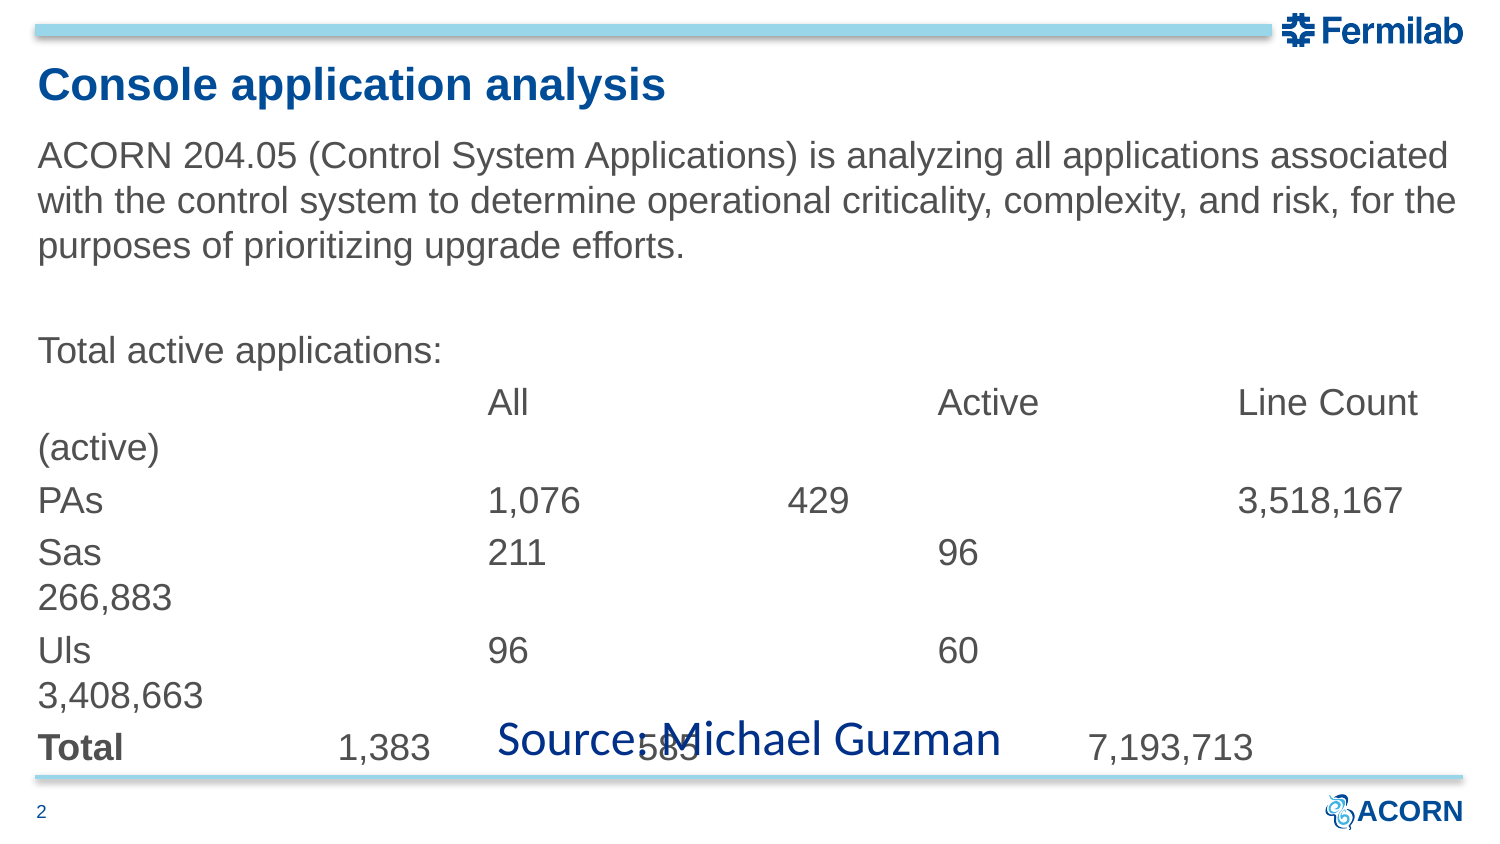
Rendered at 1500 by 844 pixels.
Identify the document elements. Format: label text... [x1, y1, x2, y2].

list ACORN 204.05 (Control System Applications) is analyzing all applications associated with the control system to determine operational criticality, complexity, and risk, for the purposes of prioritizing upgrade efforts. Total active applications: All Active Line Count (active) PAs 1,076 429 3,518,167 Sas 211 96 266,883 Uls 96 60 3,408,663 Total 1,383 585 7,193,713 [37, 130, 1461, 754]
picture [1282, 13, 1463, 47]
text_box Source: Michael Guzman [482, 698, 1018, 773]
title Console application analysis [37, 57, 1463, 110]
picture [1321, 793, 1359, 831]
slide_number 2 [36, 800, 105, 830]
